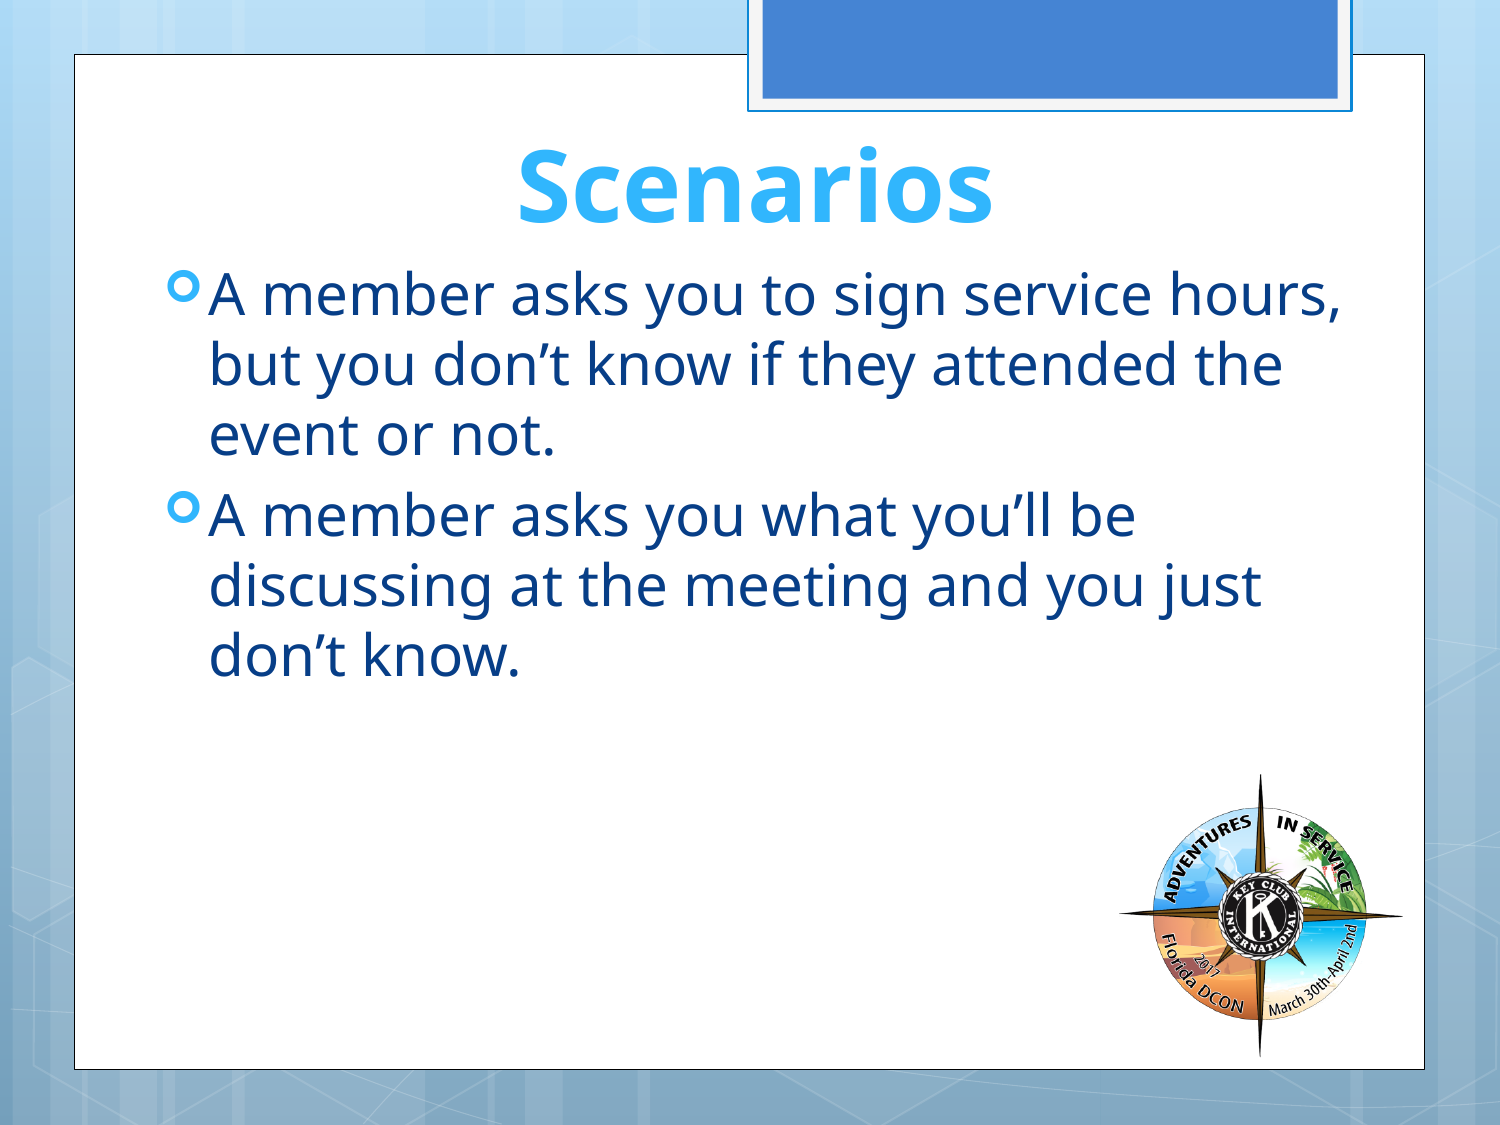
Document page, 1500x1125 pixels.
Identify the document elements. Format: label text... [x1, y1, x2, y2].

picture [1099, 763, 1423, 1072]
text_box Scenarios [162, 37, 1350, 250]
list A member asks you to sign service hours, but you don’t know if they attended the event or not. A member asks you what you’ll be discussing at the meeting and you just don’t know. [137, 249, 1375, 925]
